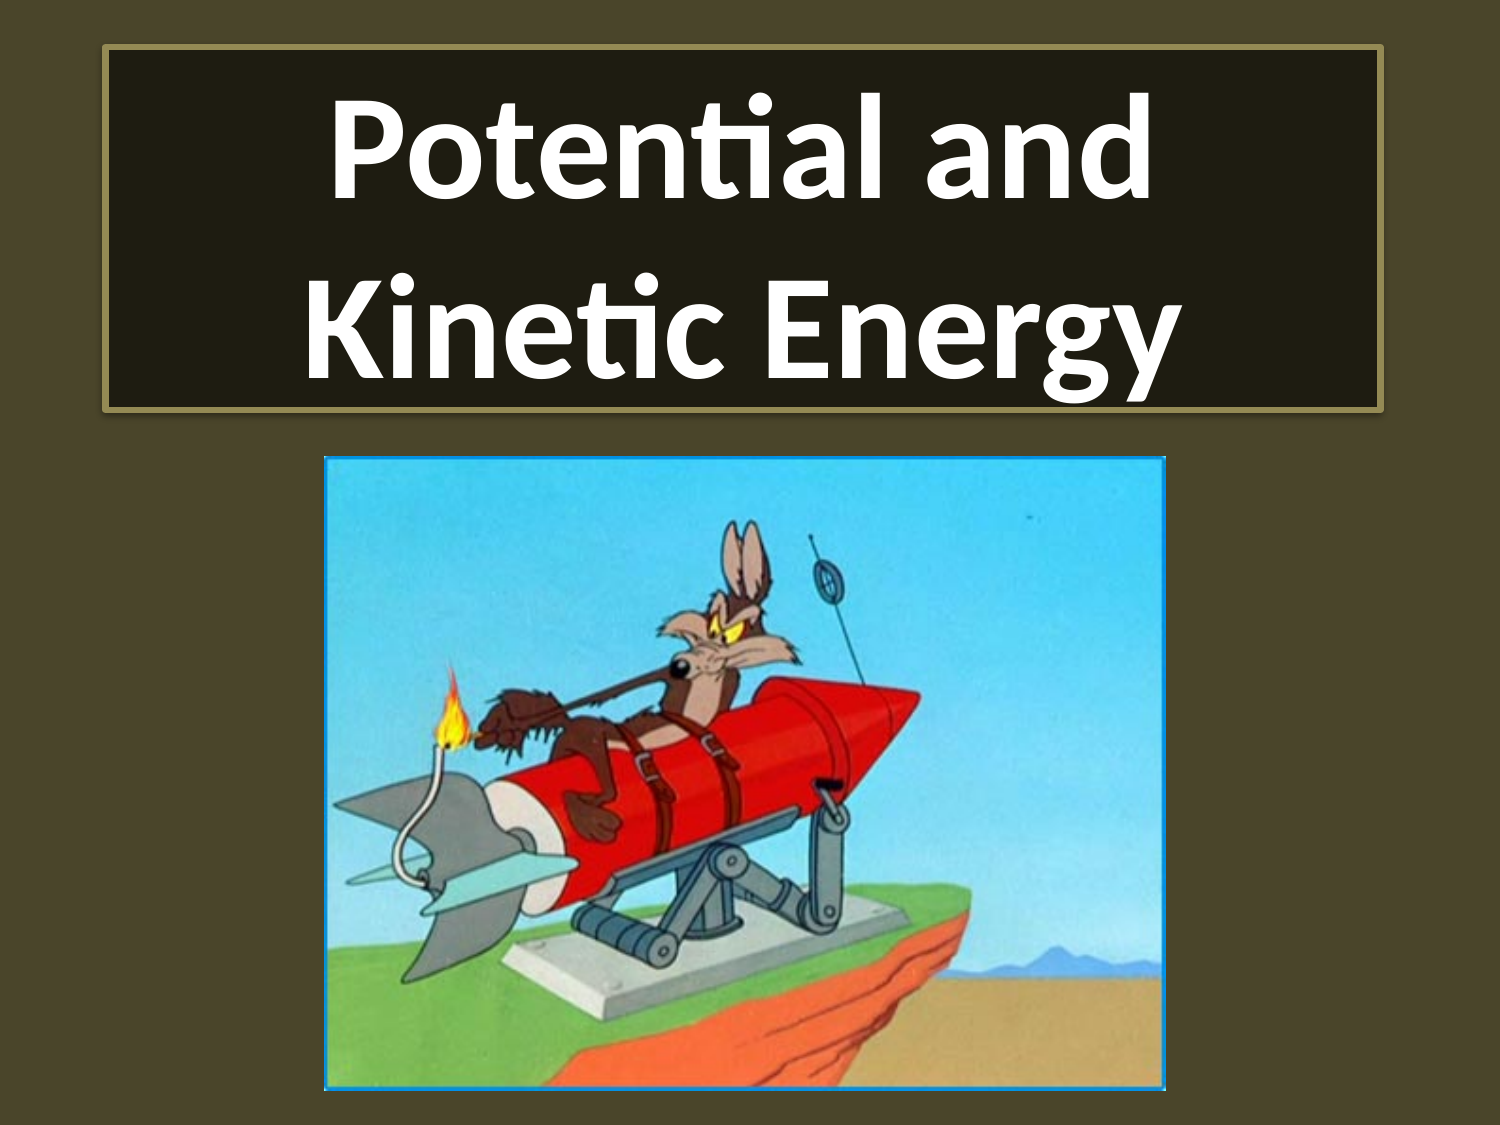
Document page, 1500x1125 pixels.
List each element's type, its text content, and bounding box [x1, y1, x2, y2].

title Potential and Kinetic Energy [102, 44, 1384, 413]
picture [324, 456, 1166, 1092]
